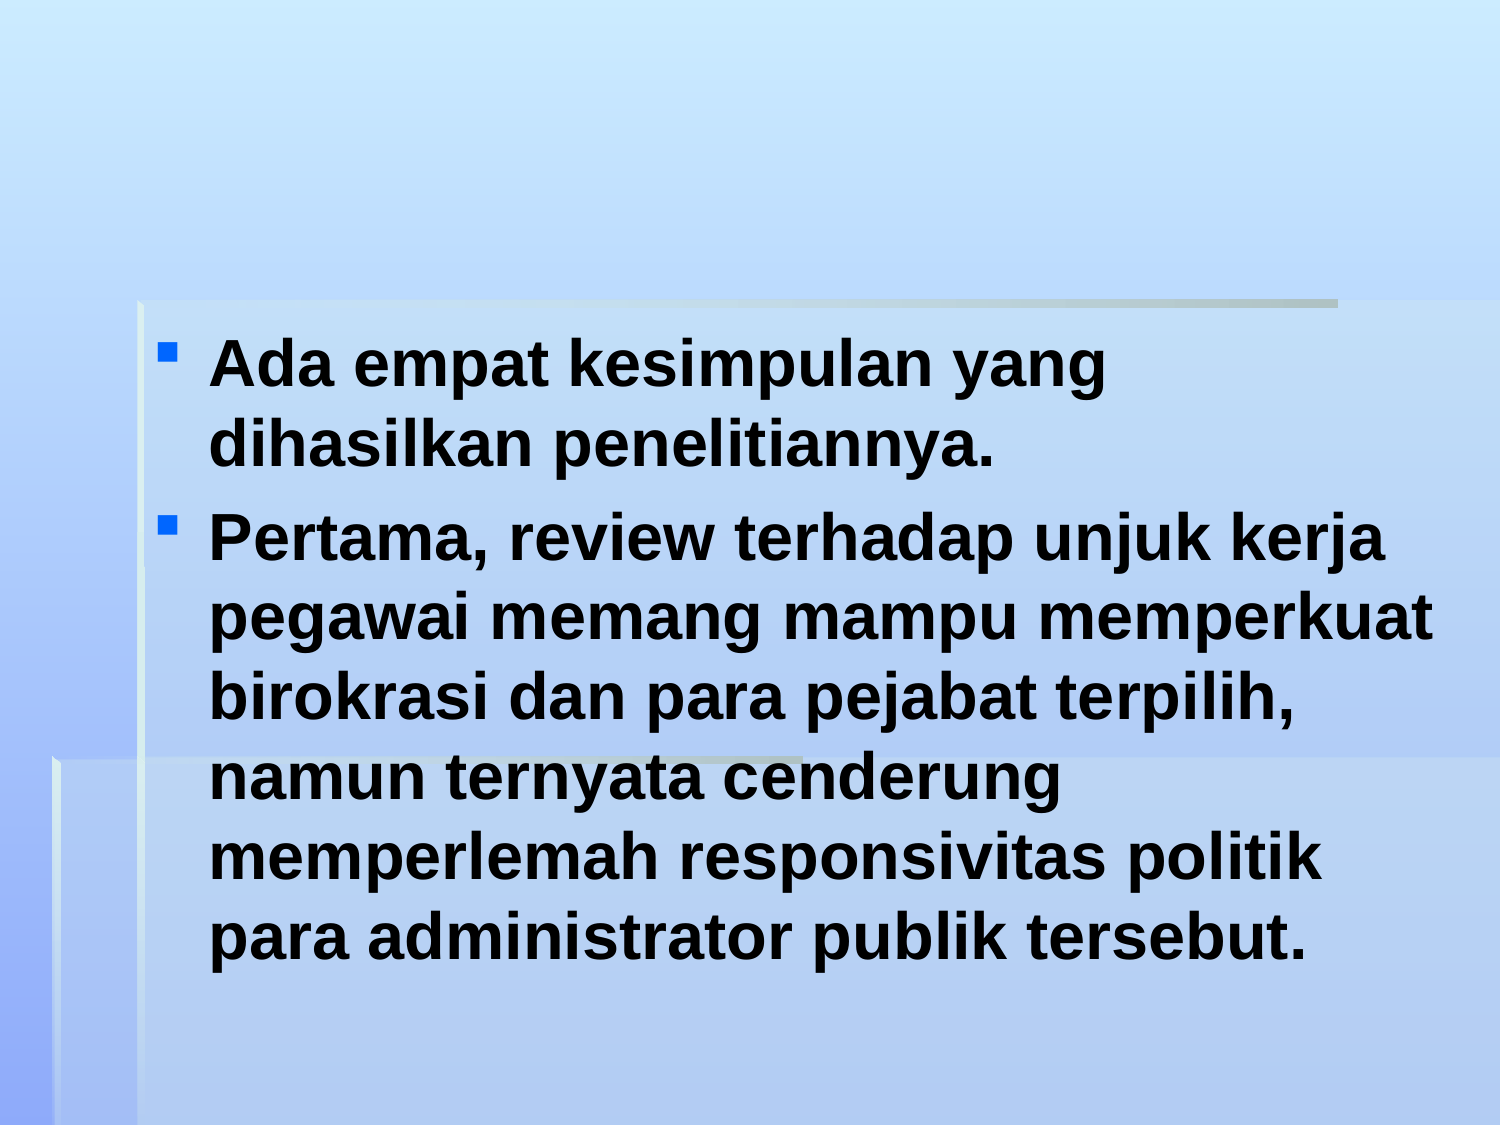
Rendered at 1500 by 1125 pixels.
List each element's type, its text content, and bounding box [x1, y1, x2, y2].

list Ada empat kesimpulan yang dihasilkan penelitiannya. Pertama, review terhadap unjuk kerja pegawai memang mampu memperkuat birokrasi dan para pejabat terpilih, namun ternyata cenderung memperlemah responsivitas politik para administrator publik tersebut. [137, 312, 1452, 1001]
